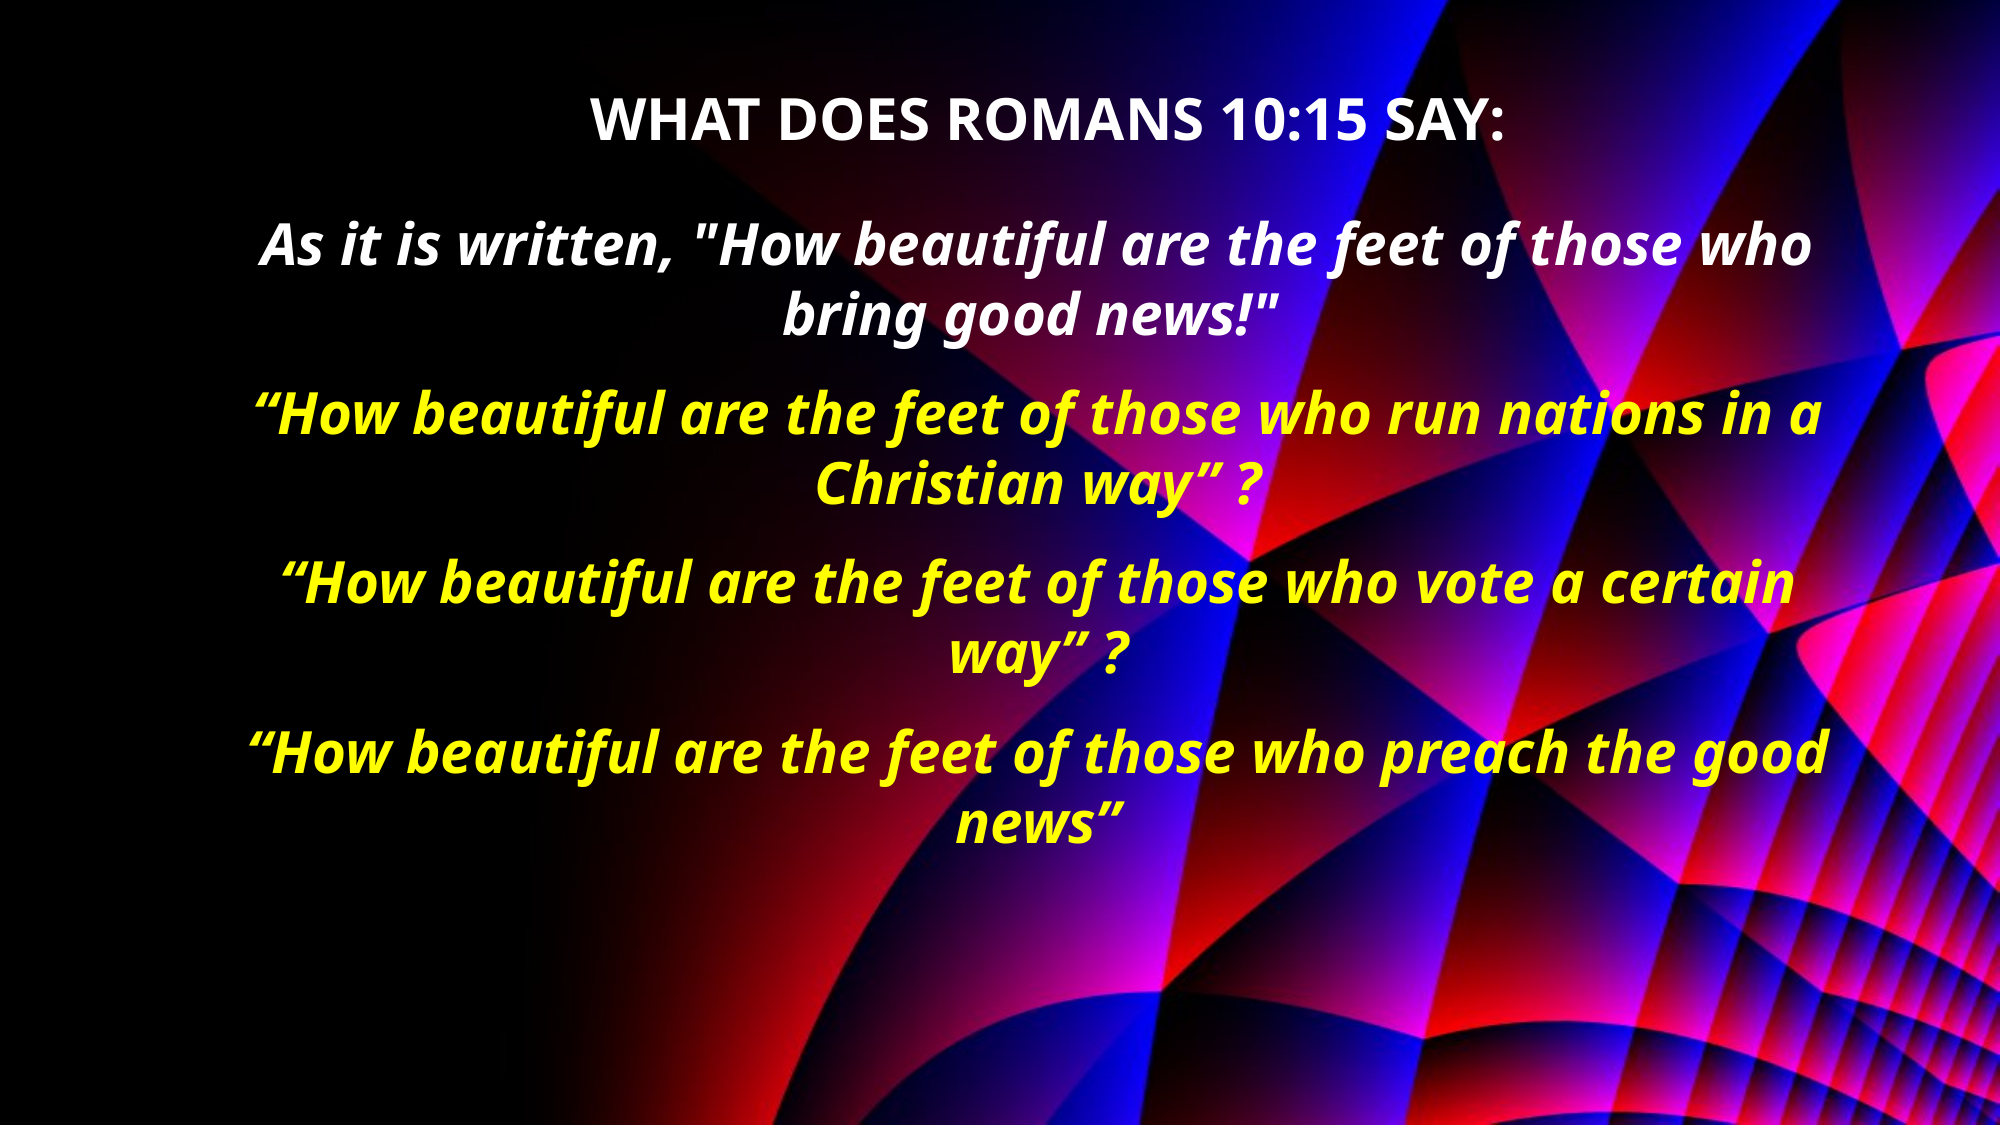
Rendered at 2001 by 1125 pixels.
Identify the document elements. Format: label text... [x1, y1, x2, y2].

text_box WHAT DOES ROMANS 10:15 SAY: [276, 75, 1821, 160]
picture [0, 0, 2000, 1125]
text_box As it is written, "How beautiful are the feet of those who bring good news!" “How beautiful are the feet of those who run nations in a Christian way” ? “How beautiful are the feet of those who vote a certain way” ? “How beautiful are the feet of those who preach the good news” [206, 199, 1871, 863]
